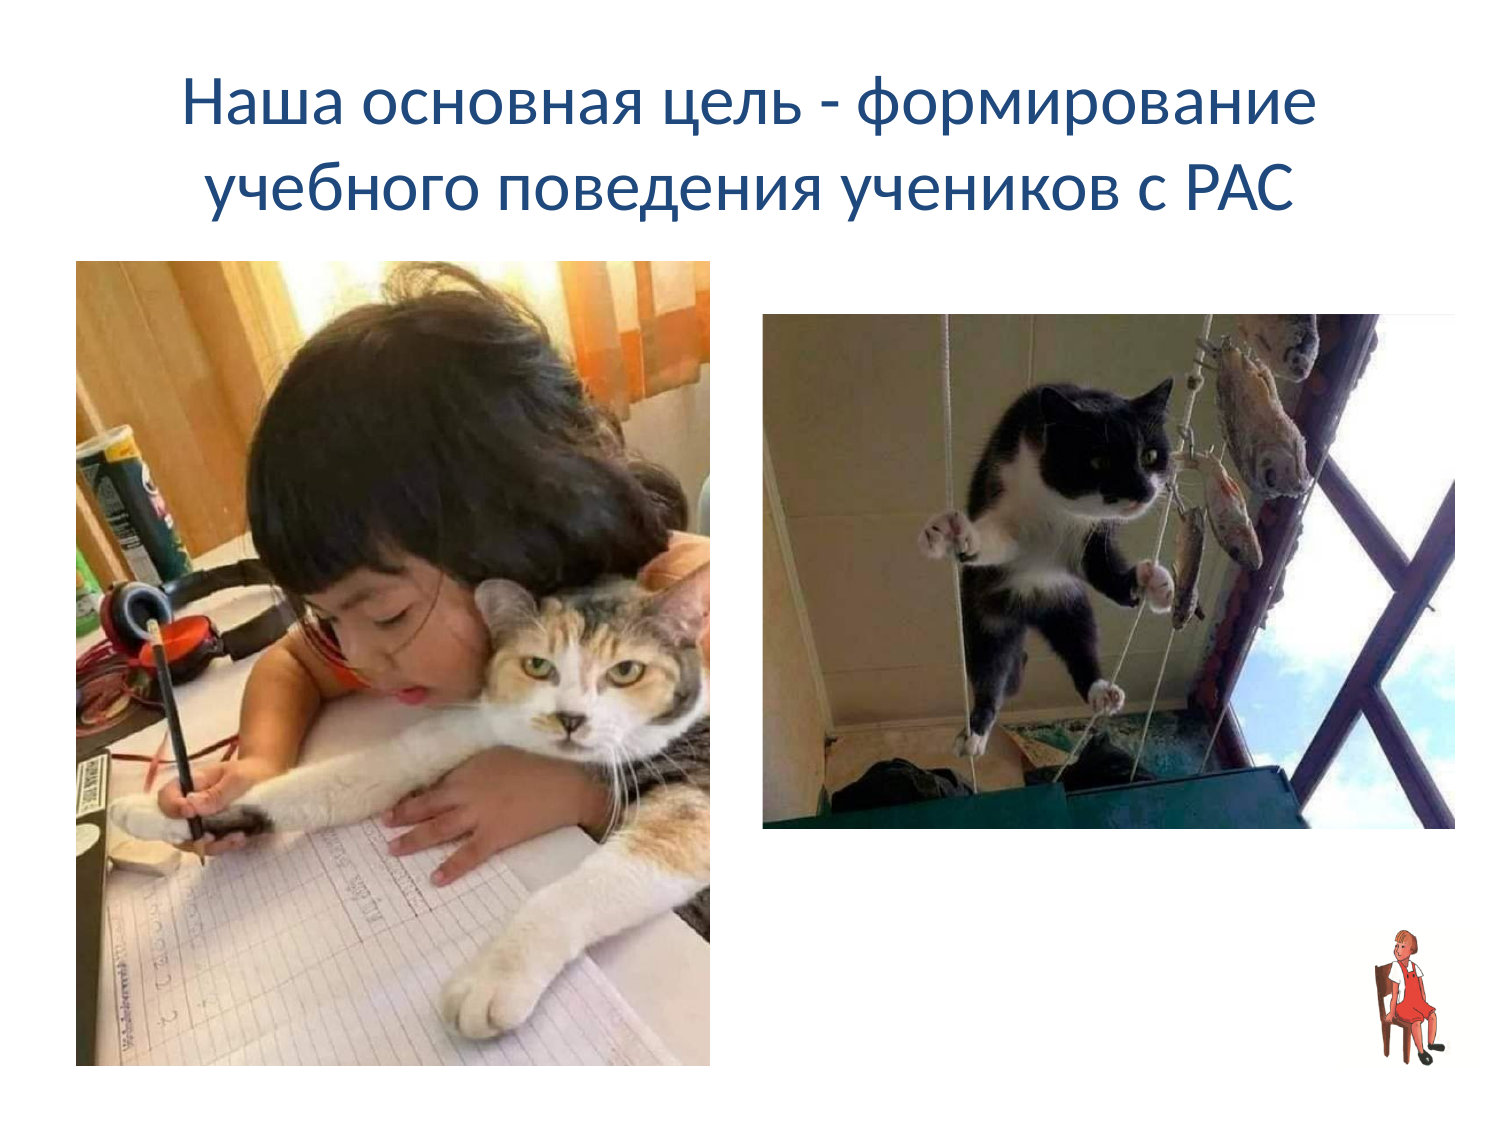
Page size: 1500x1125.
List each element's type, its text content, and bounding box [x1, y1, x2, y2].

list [762, 314, 1461, 829]
title Наша основная цель - формирование учебного поведения учеников с РАС [75, 45, 1425, 233]
picture [1340, 928, 1481, 1069]
picture [76, 261, 710, 1067]
